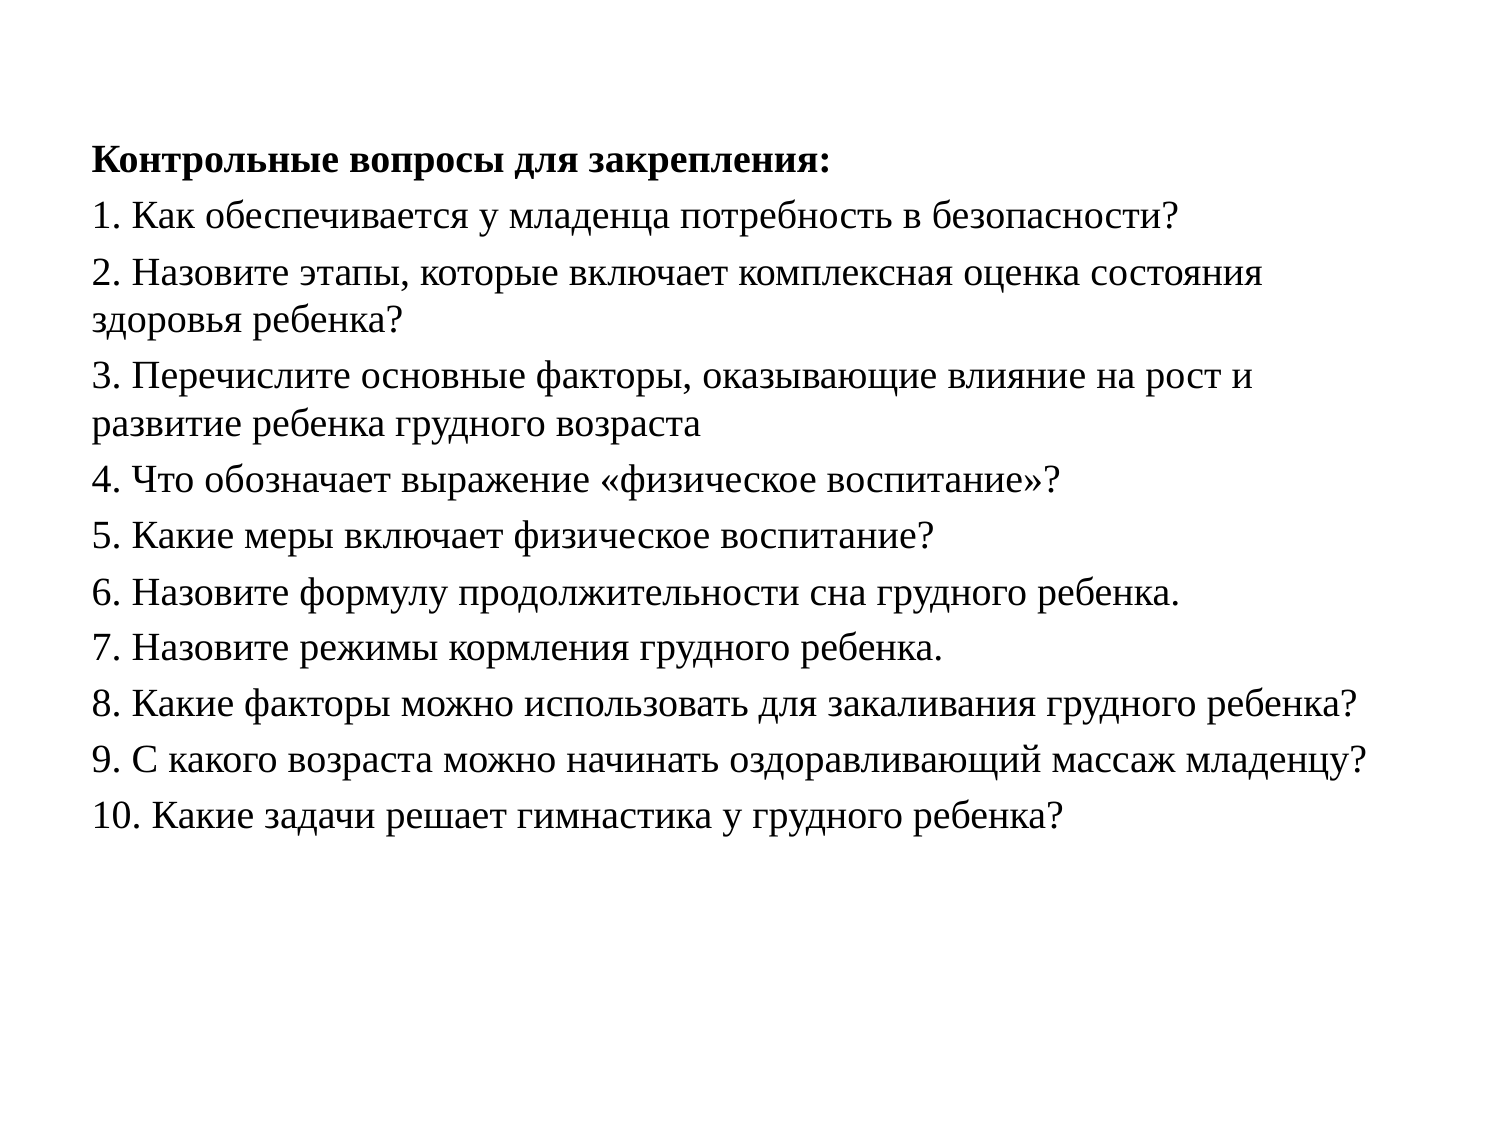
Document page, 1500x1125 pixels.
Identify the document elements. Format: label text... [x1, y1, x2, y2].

list Контрольные вопросы для закрепления: 1. Как обеспечивается у младенца потребность в безопасности? 2. Назовите этапы, которые включает комплексная оценка состояния здоровья ребенка? 3. Перечислите основные факторы, оказывающие влияние на рост и развитие ребенка грудного возраста 4. Что обозначает выражение «физическое воспитание»? 5. Какие меры включает физическое воспитание? 6. Назовите формулу продолжительности сна грудного ребенка. 7. Назовите режимы кормления грудного ребенка. 8. Какие факторы можно использовать для закаливания грудного ребенка? 9. С какого возраста можно начинать оздоравливающий массаж младенцу? 10. Какие задачи решает гимнастика у грудного ребенка? [76, 125, 1427, 868]
